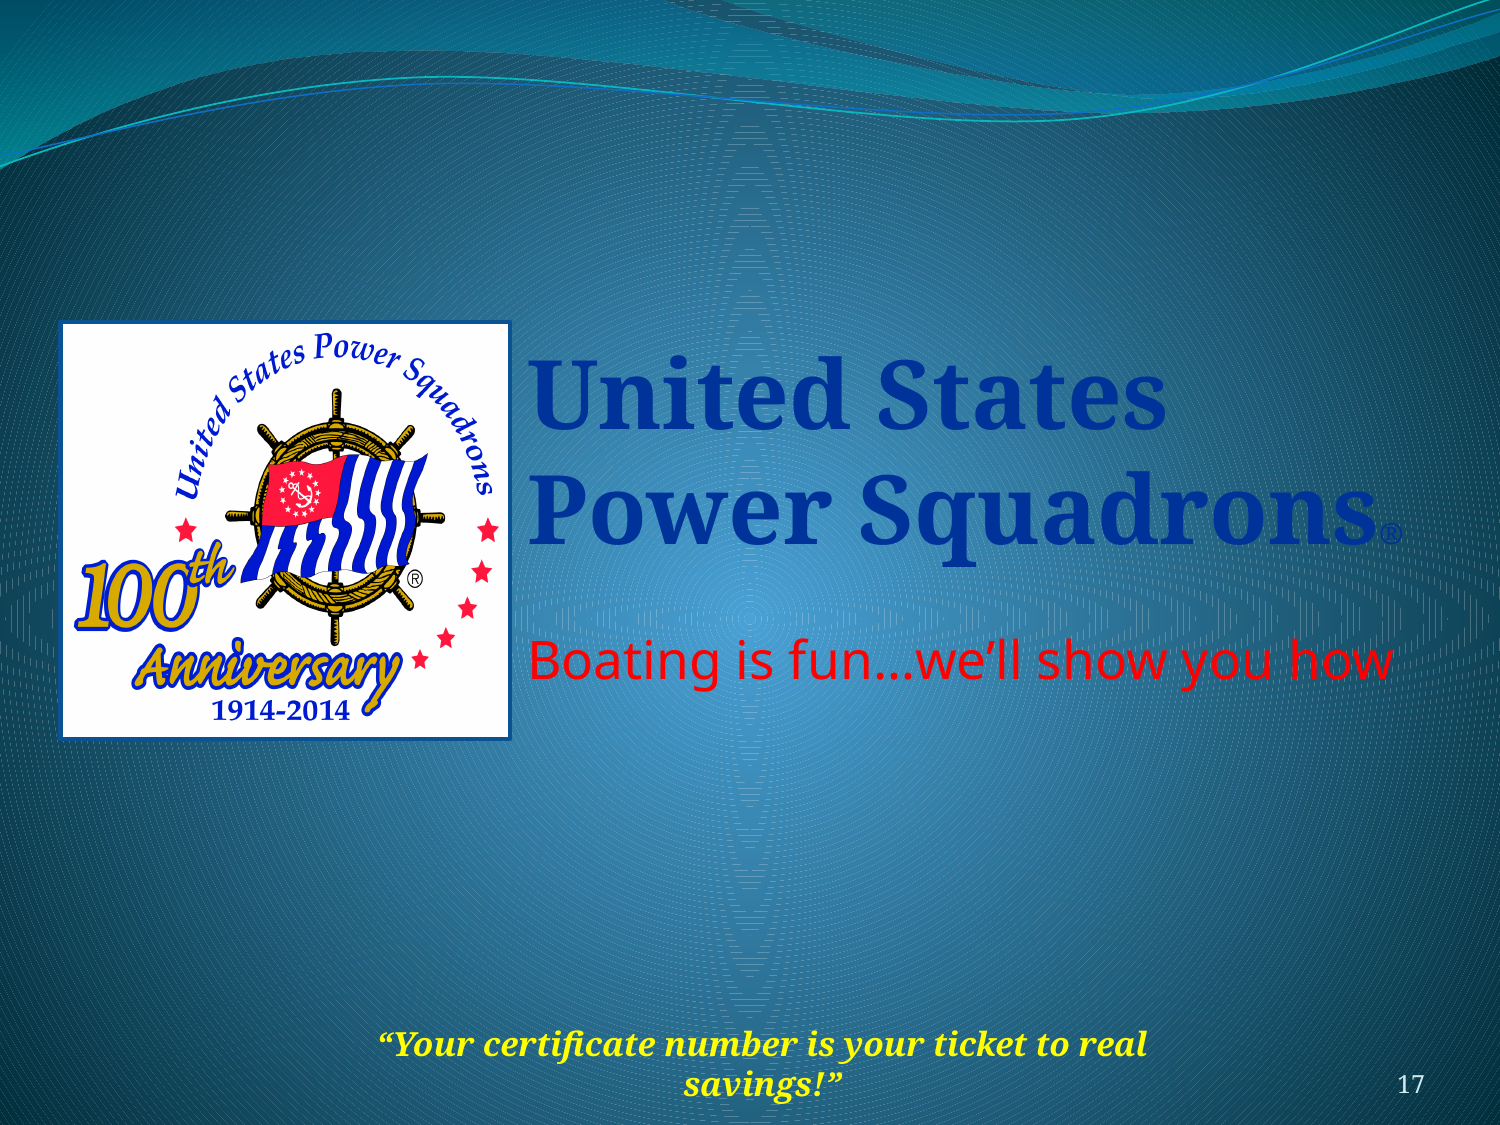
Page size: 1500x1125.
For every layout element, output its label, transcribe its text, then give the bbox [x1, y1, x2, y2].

footer “Your certificate number is your ticket to real savings!” [324, 1042, 1200, 1103]
slide_number 17 [1299, 1042, 1425, 1103]
text_box United States Power Squadrons® Boating is fun…we’ll show you how [512, 326, 1475, 698]
picture [62, 323, 509, 737]
